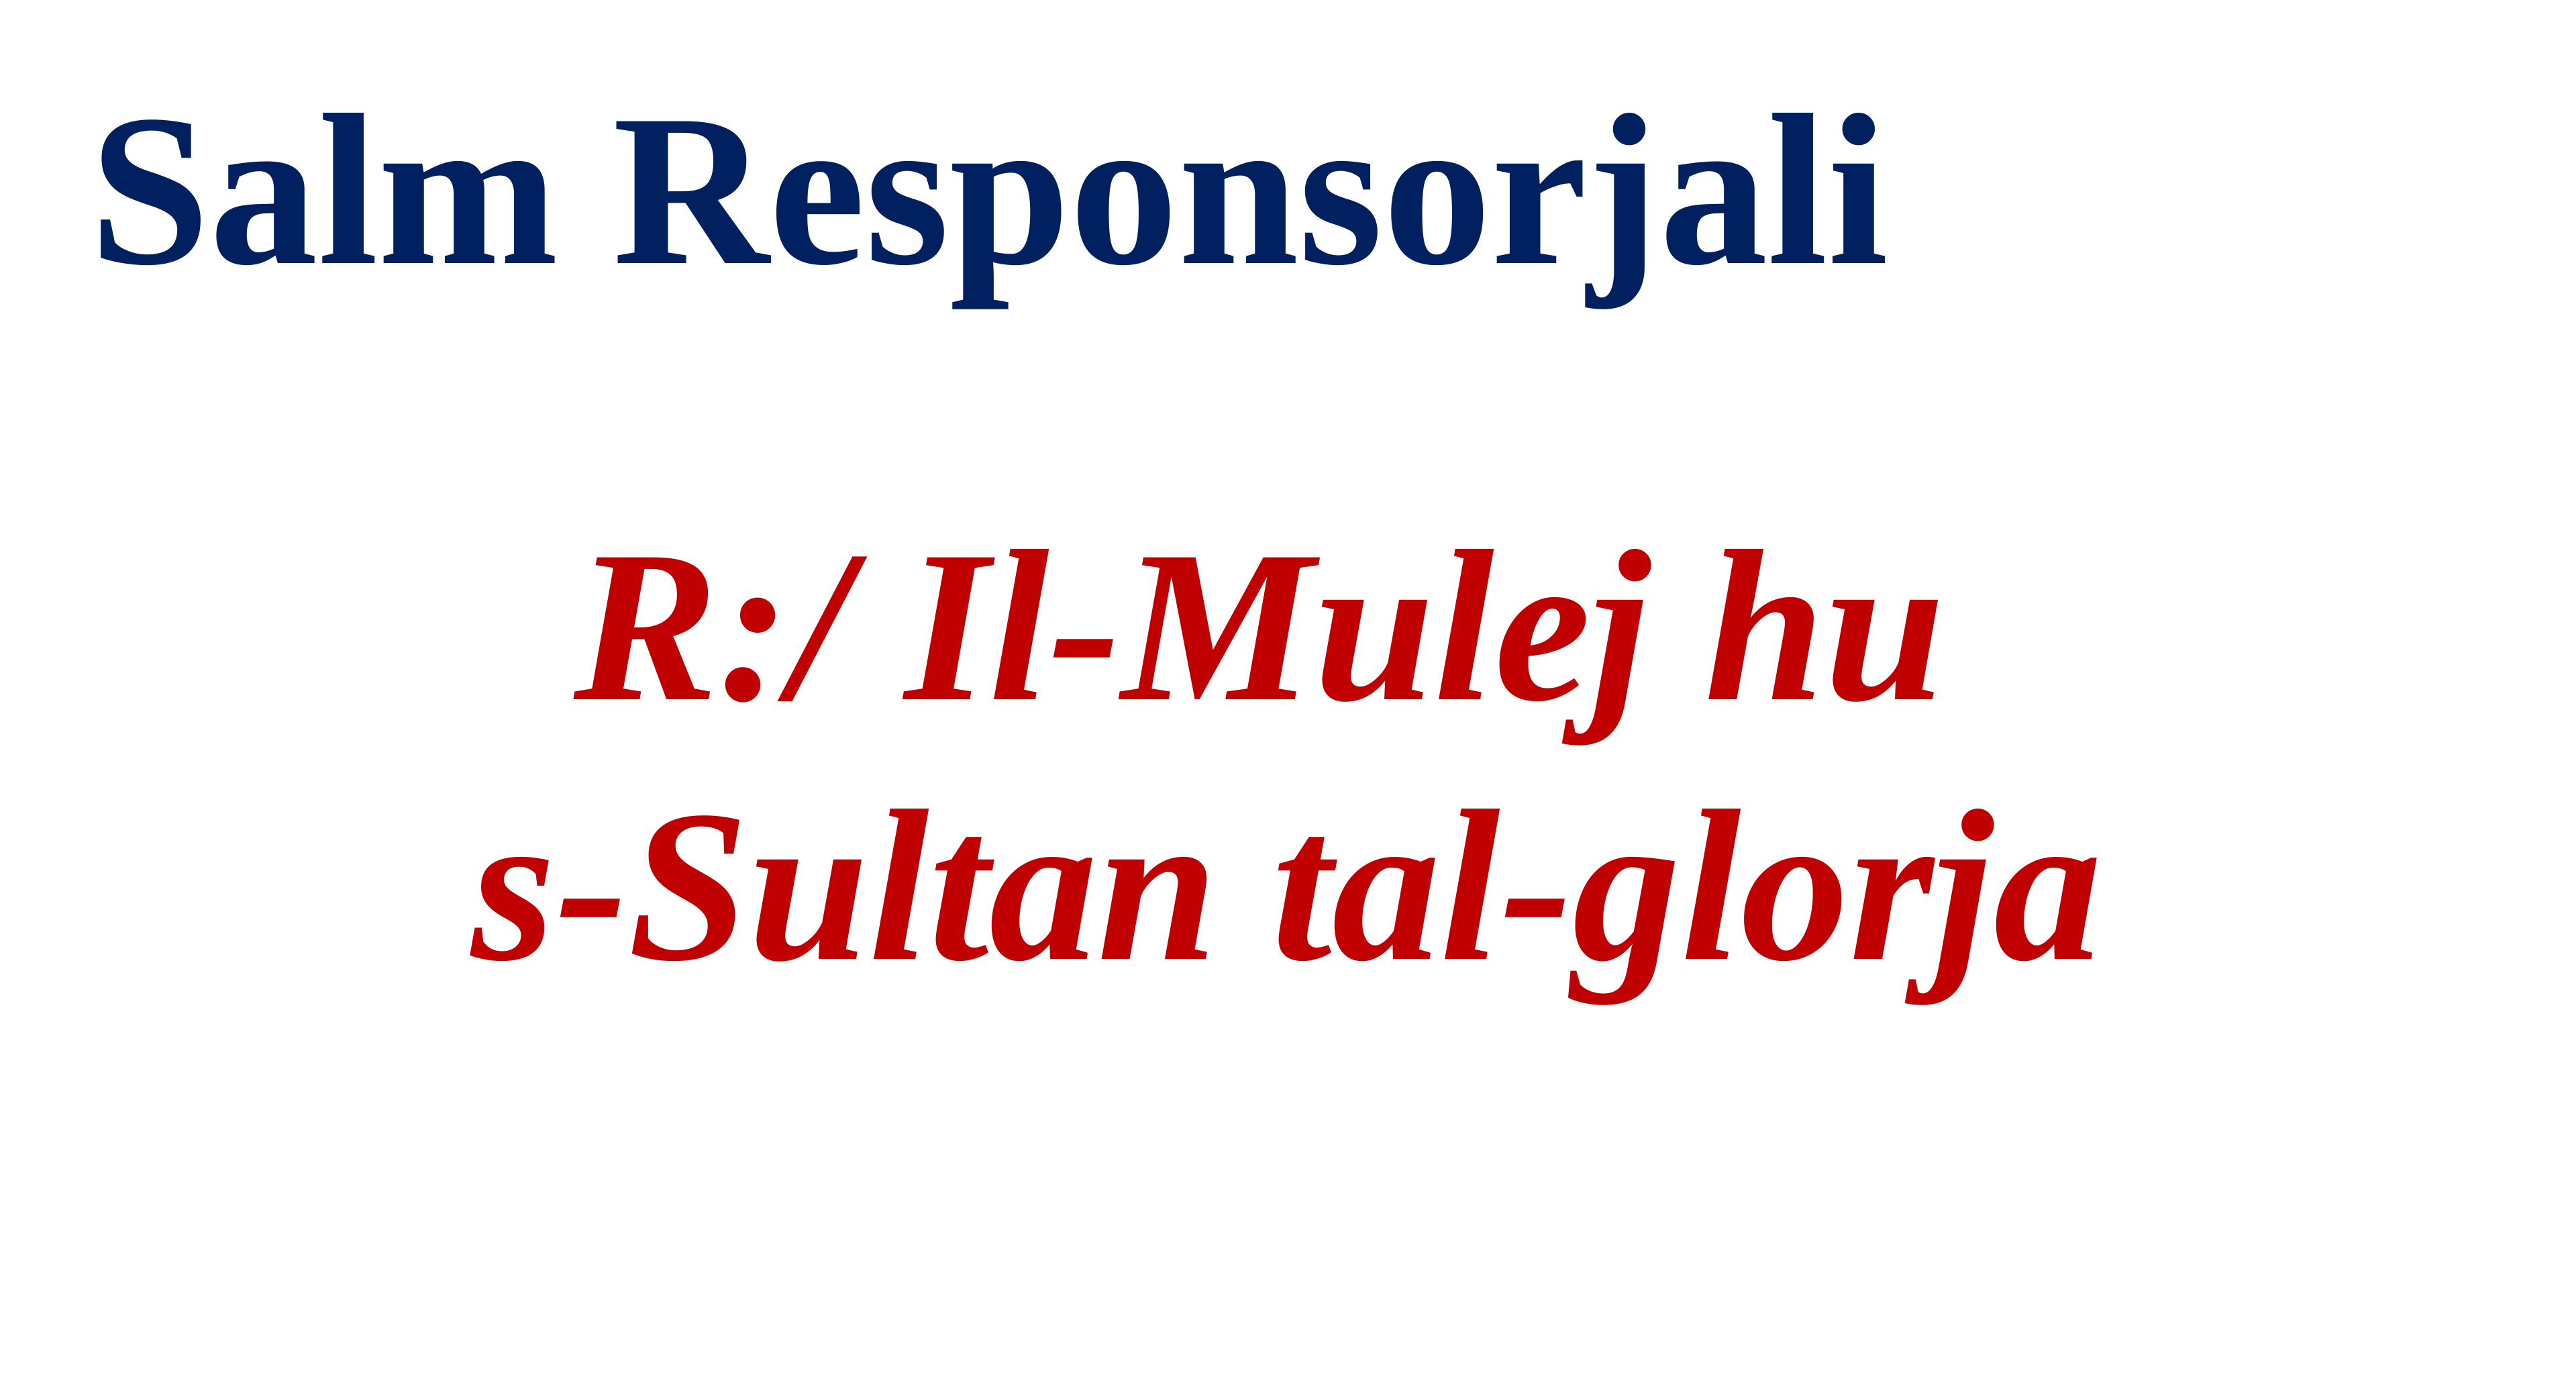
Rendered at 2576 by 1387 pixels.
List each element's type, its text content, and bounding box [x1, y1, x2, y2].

text_box R:/ Il-Mulej hu s-Sultan tal-glorja [228, 471, 2347, 1014]
text_box Salm Responsorjali [28, 36, 1952, 318]
